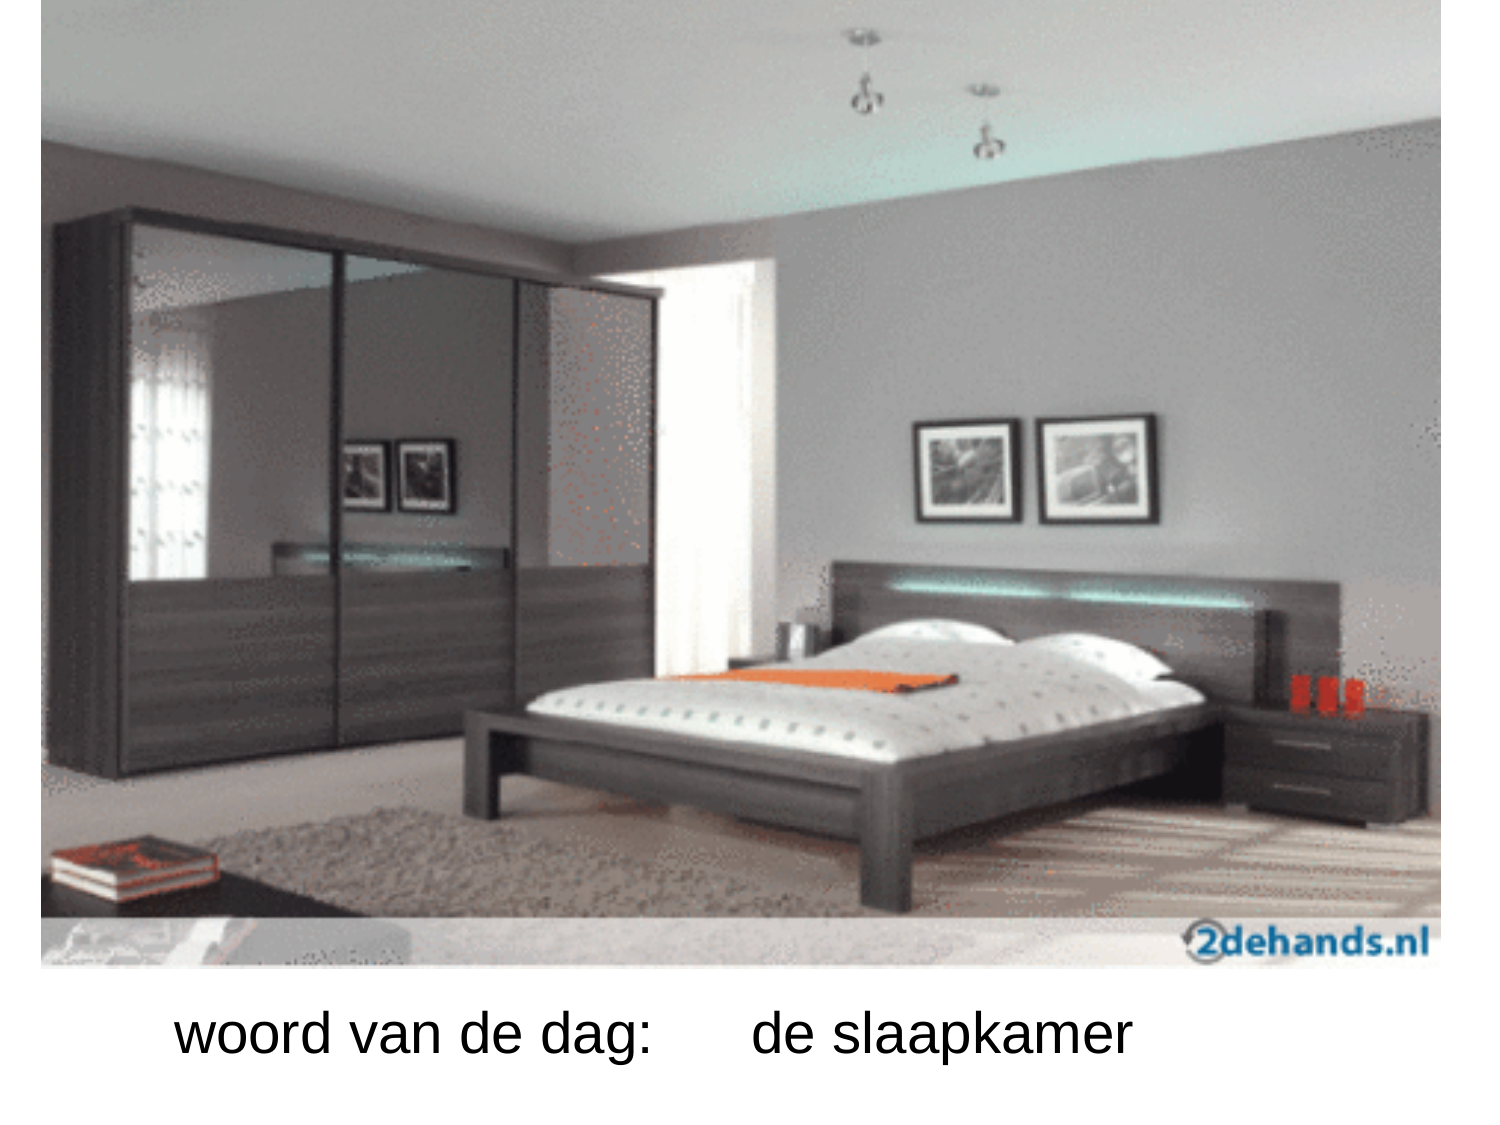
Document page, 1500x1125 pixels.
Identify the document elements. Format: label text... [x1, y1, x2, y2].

picture [40, 0, 1442, 969]
text_box woord van de dag: de slaapkamer [159, 987, 1458, 1073]
